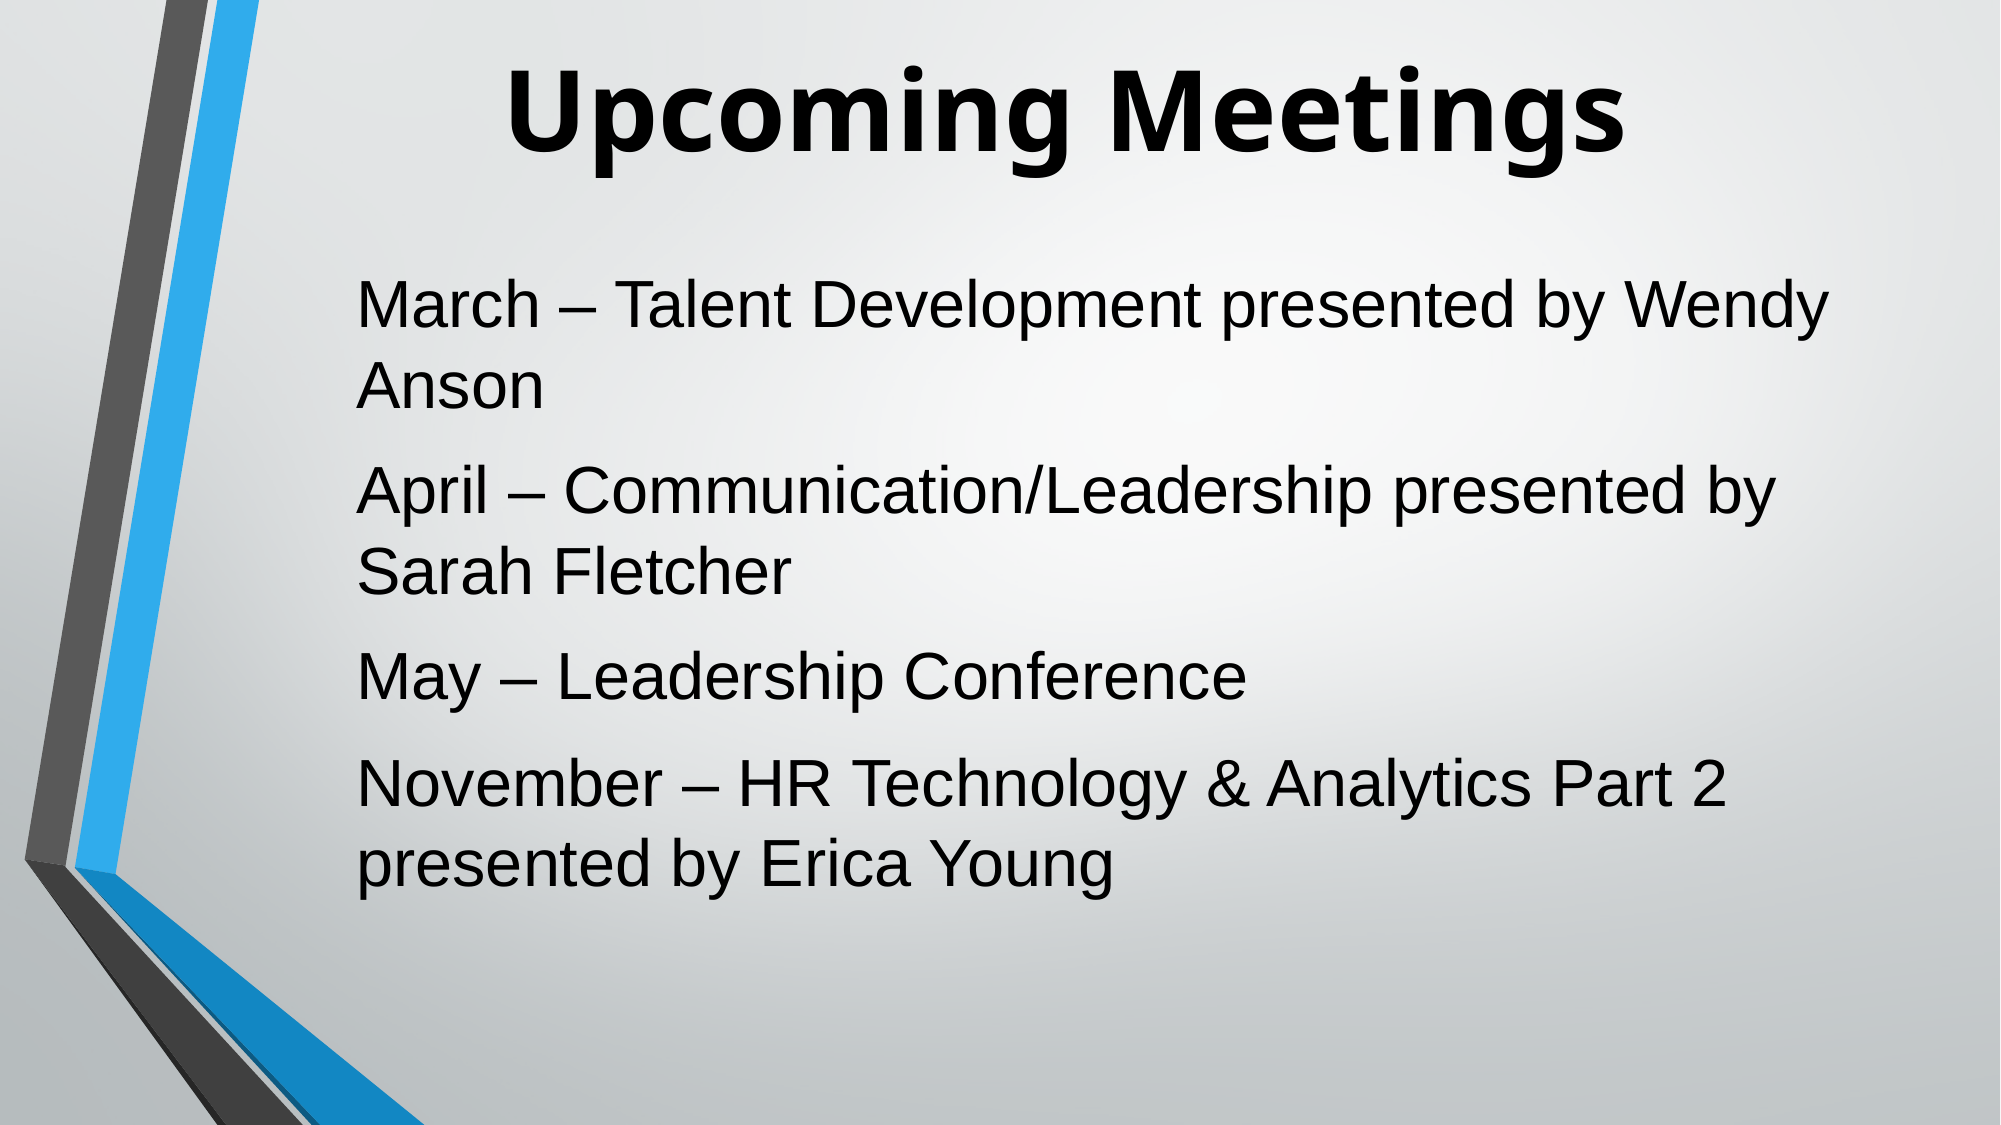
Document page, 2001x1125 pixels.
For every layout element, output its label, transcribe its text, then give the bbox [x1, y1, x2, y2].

title Upcoming Meetings [243, 27, 1887, 187]
list March – Talent Development presented by Wendy Anson April – Communication/Leadership presented by Sarah Fletcher May – Leadership Conference November – HR Technology & Analytics Part 2 presented by Erica Young [341, 186, 1887, 974]
